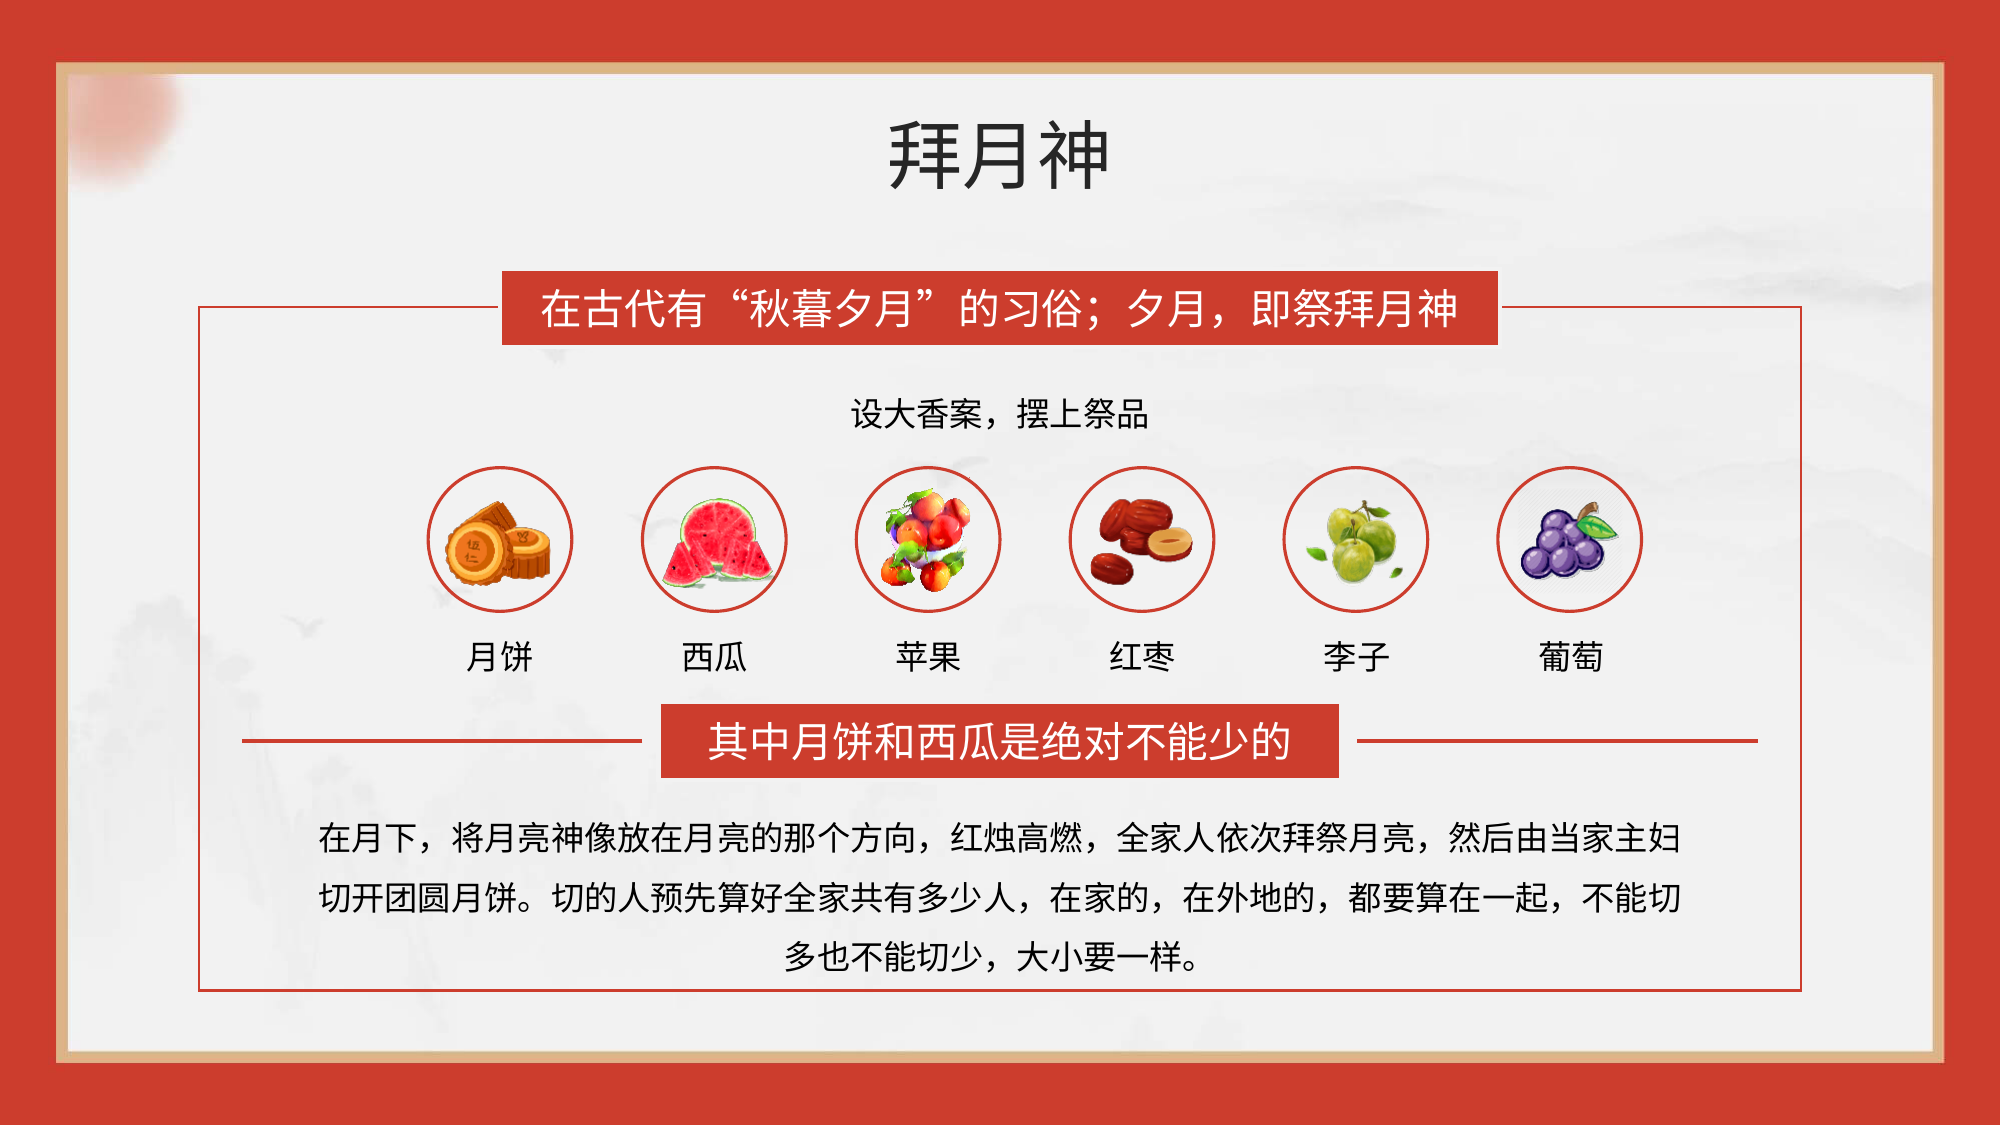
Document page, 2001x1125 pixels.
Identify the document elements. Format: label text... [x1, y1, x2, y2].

text_box 在古代有“秋暮夕月”的习俗；夕月，即祭拜月神 [499, 268, 1501, 348]
text_box 月饼 [441, 628, 559, 684]
text_box 在月下，将月亮神像放在月亮的那个方向，红烛高燃，全家人依次拜祭月亮，然后由当家主妇切开团圆月饼。切的人预先算好全家共有多少人，在家的，在外地的，都要算在一起，不能切多也不能切少，大小要一样。 [298, 789, 1702, 985]
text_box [1497, 467, 1642, 612]
text_box 葡萄 [1512, 628, 1630, 684]
picture [0, 0, 2000, 1125]
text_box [642, 467, 787, 612]
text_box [241, 701, 1758, 781]
text_box 拜月神 [500, 100, 1500, 206]
text_box 李子 [1298, 628, 1416, 684]
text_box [428, 467, 572, 612]
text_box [856, 467, 1000, 612]
text_box 苹果 [870, 628, 987, 684]
text_box 西瓜 [655, 628, 773, 684]
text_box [1070, 467, 1214, 612]
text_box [1284, 467, 1428, 612]
text_box 红枣 [1084, 628, 1202, 684]
text_box [198, 306, 1802, 992]
text_box 设大香案，摆上祭品 [786, 385, 1214, 440]
